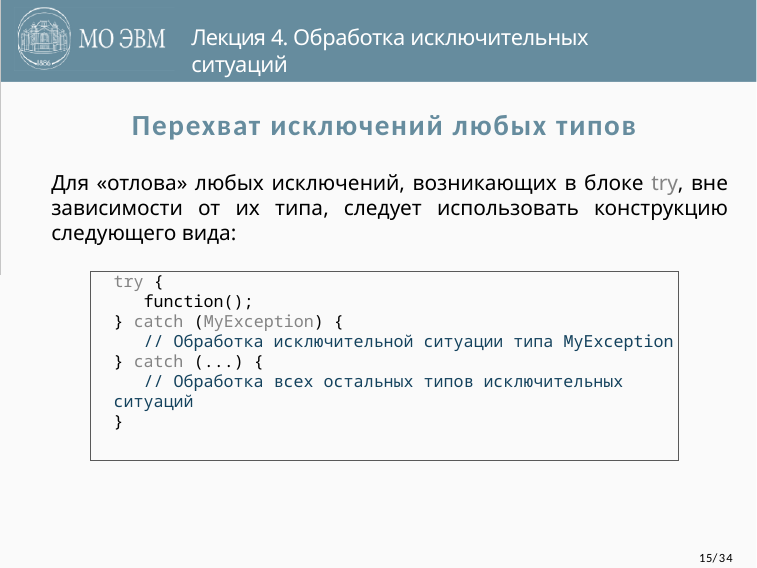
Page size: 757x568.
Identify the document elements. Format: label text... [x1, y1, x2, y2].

text_box try { function(); } catch (MyException) { // Обработка исключительной ситуации типа MyException } catch (...) { // Обработка всех остальных типов исключительных ситуаций } [90, 271, 679, 461]
slide_number 15/34 [687, 551, 741, 568]
text_box Перехват исключений любых типов [28, 106, 741, 142]
picture [0, 0, 757, 568]
text_box Лекция 4. Обработка исключительных ситуаций [189, 23, 673, 77]
list Для «отлова» любых исключений, возникающих в блоке try, вне зависимости от их типа, следует использовать конструкцию следующего вида: [28, 149, 729, 485]
